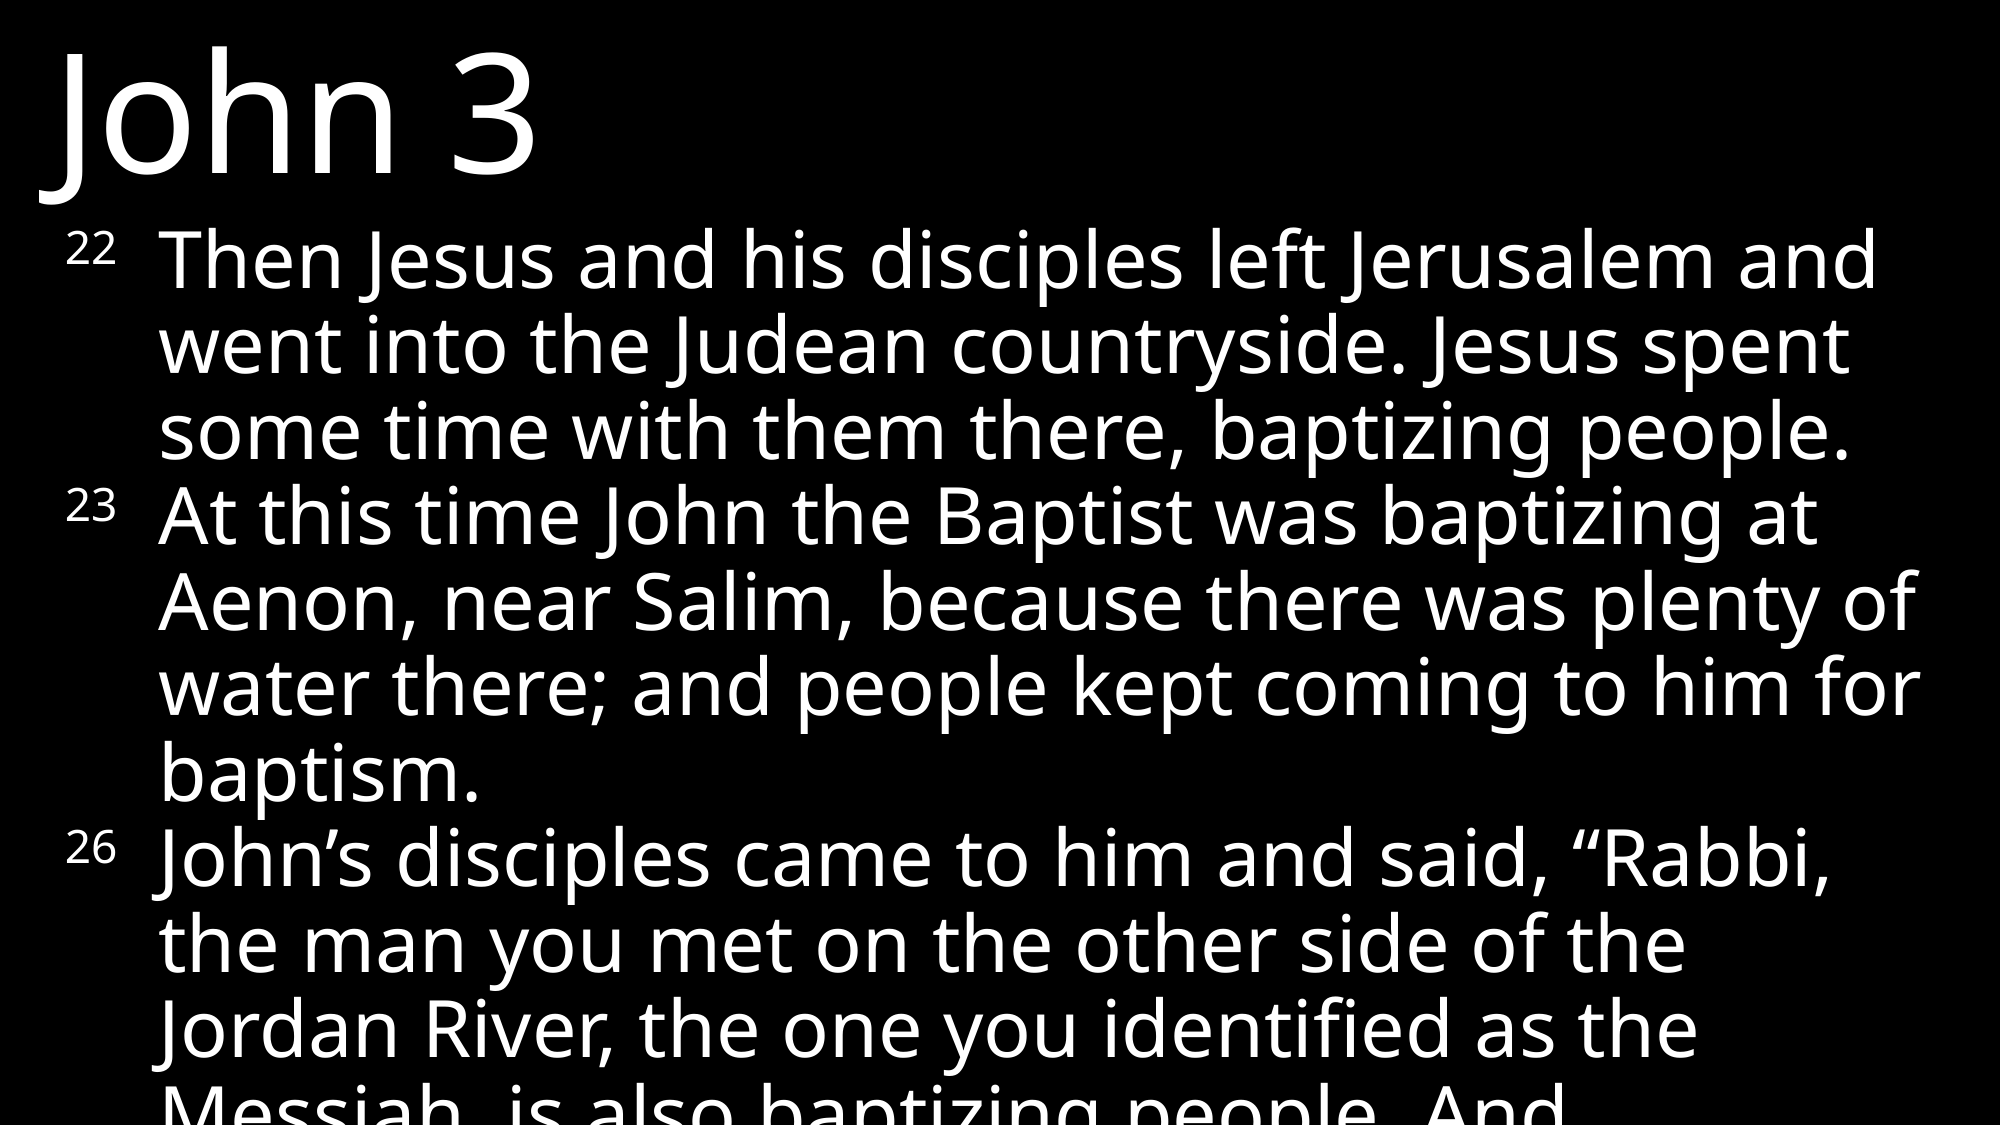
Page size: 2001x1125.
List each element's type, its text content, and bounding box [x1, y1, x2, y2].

text_box 22 Then Jesus and his disciples left Jerusalem and went into the Judean countryside. Jesus spent some time with them there, baptizing people. 23 At this time John the Baptist was baptizing at Aenon, near Salim, because there was plenty of water there; and people kept coming to him for baptism. 26 John’s disciples came to him and said, “Rabbi, the man you met on the other side of the Jordan River, the one you identified as the Messiah, is also baptizing people. And everybody is going to him instead of coming to us.” [49, 212, 1943, 1125]
text_box John 3 [37, 0, 1838, 215]
